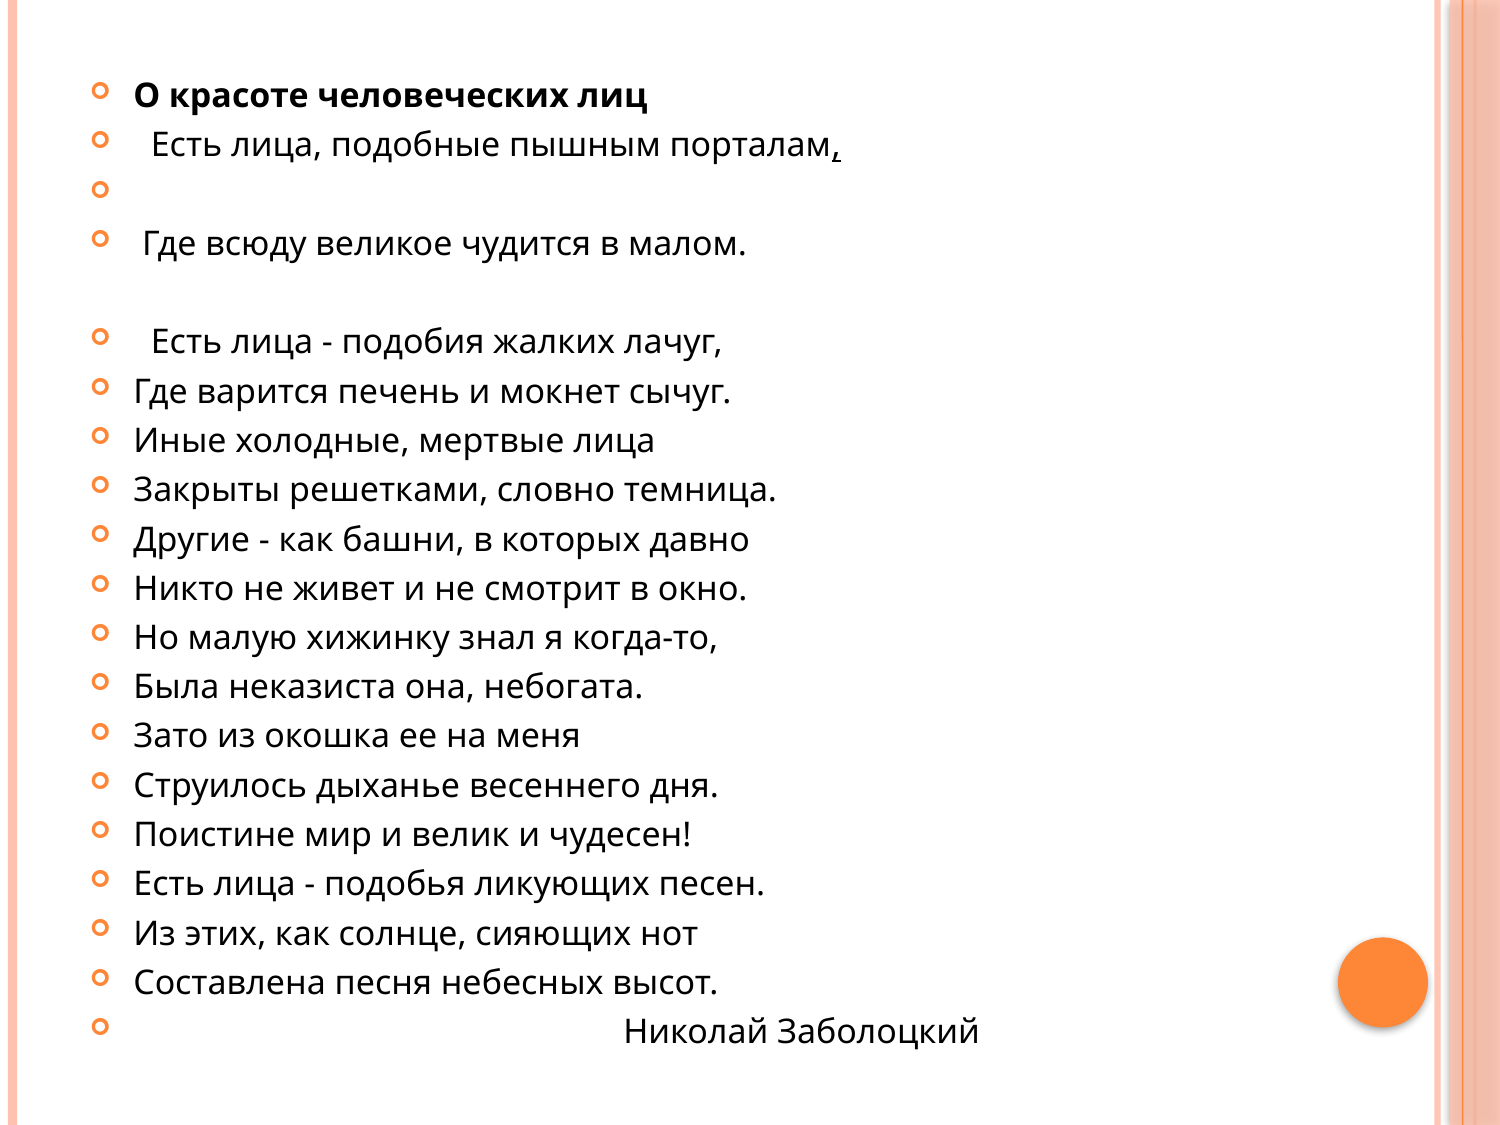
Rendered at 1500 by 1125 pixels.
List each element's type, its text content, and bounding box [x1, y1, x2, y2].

list О красоте человеческих лиц Есть лица, подобные пышным порталам, Где всюду великое чудится в малом. Есть лица - подобия жалких лачуг, Где варится печень и мокнет сычуг. Иные холодные, мертвые лица Закрыты решетками, словно темница. Другие - как башни, в которых давно Никто не живет и не смотрит в окно. Но малую хижинку знал я когда-то, Была неказиста она, небогата. Зато из окошка ее на меня Струилось дыханье весеннего дня. Поистине мир и велик и чудесен! Есть лица - подобья ликующих песен. Из этих, как солнце, сияющих нот Составлена песня небесных высот. Николай Заболоцкий [75, 66, 1300, 1062]
